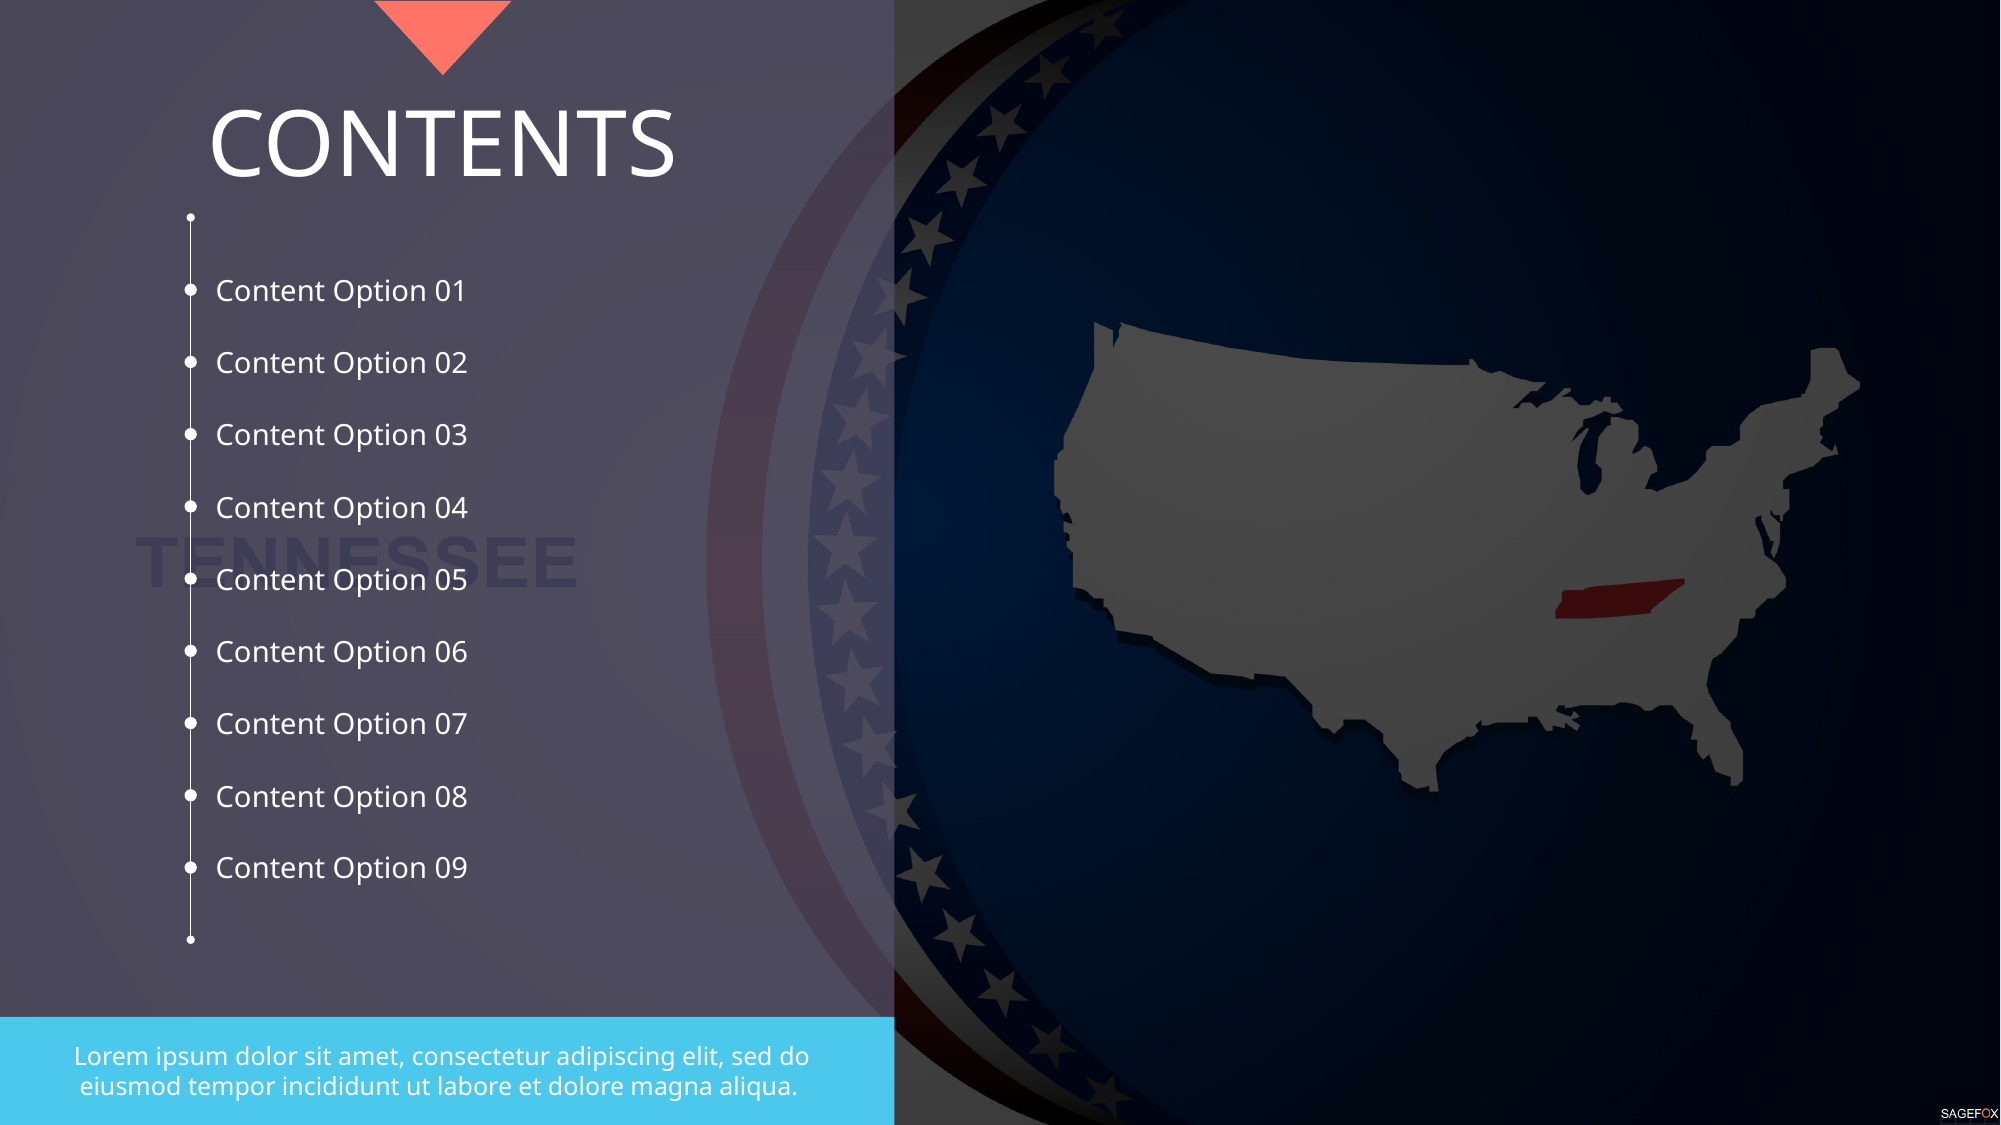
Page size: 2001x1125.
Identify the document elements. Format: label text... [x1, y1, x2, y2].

text_box Content Option 01 [200, 264, 501, 315]
text_box Content Option 06 [200, 626, 501, 676]
text_box [0, 1016, 895, 1125]
text_box Content Option 07 [200, 697, 501, 748]
picture [895, 0, 2001, 1125]
text_box [371, 0, 514, 77]
text_box CONTENTS [142, 77, 743, 202]
text_box Lorem ipsum dolor sit amet, consectetur adipiscing elit, sed do eiusmod tempor incididunt ut labore et dolore magna aliqua. [11, 1033, 874, 1108]
text_box Content Option 03 [200, 408, 501, 459]
text_box Content Option 05 [200, 554, 501, 604]
text_box Content Option 08 [200, 770, 501, 821]
text_box [0, 0, 895, 1016]
text_box Content Option 02 [200, 337, 501, 387]
text_box Content Option 09 [200, 842, 501, 893]
text_box Content Option 04 [200, 481, 501, 532]
